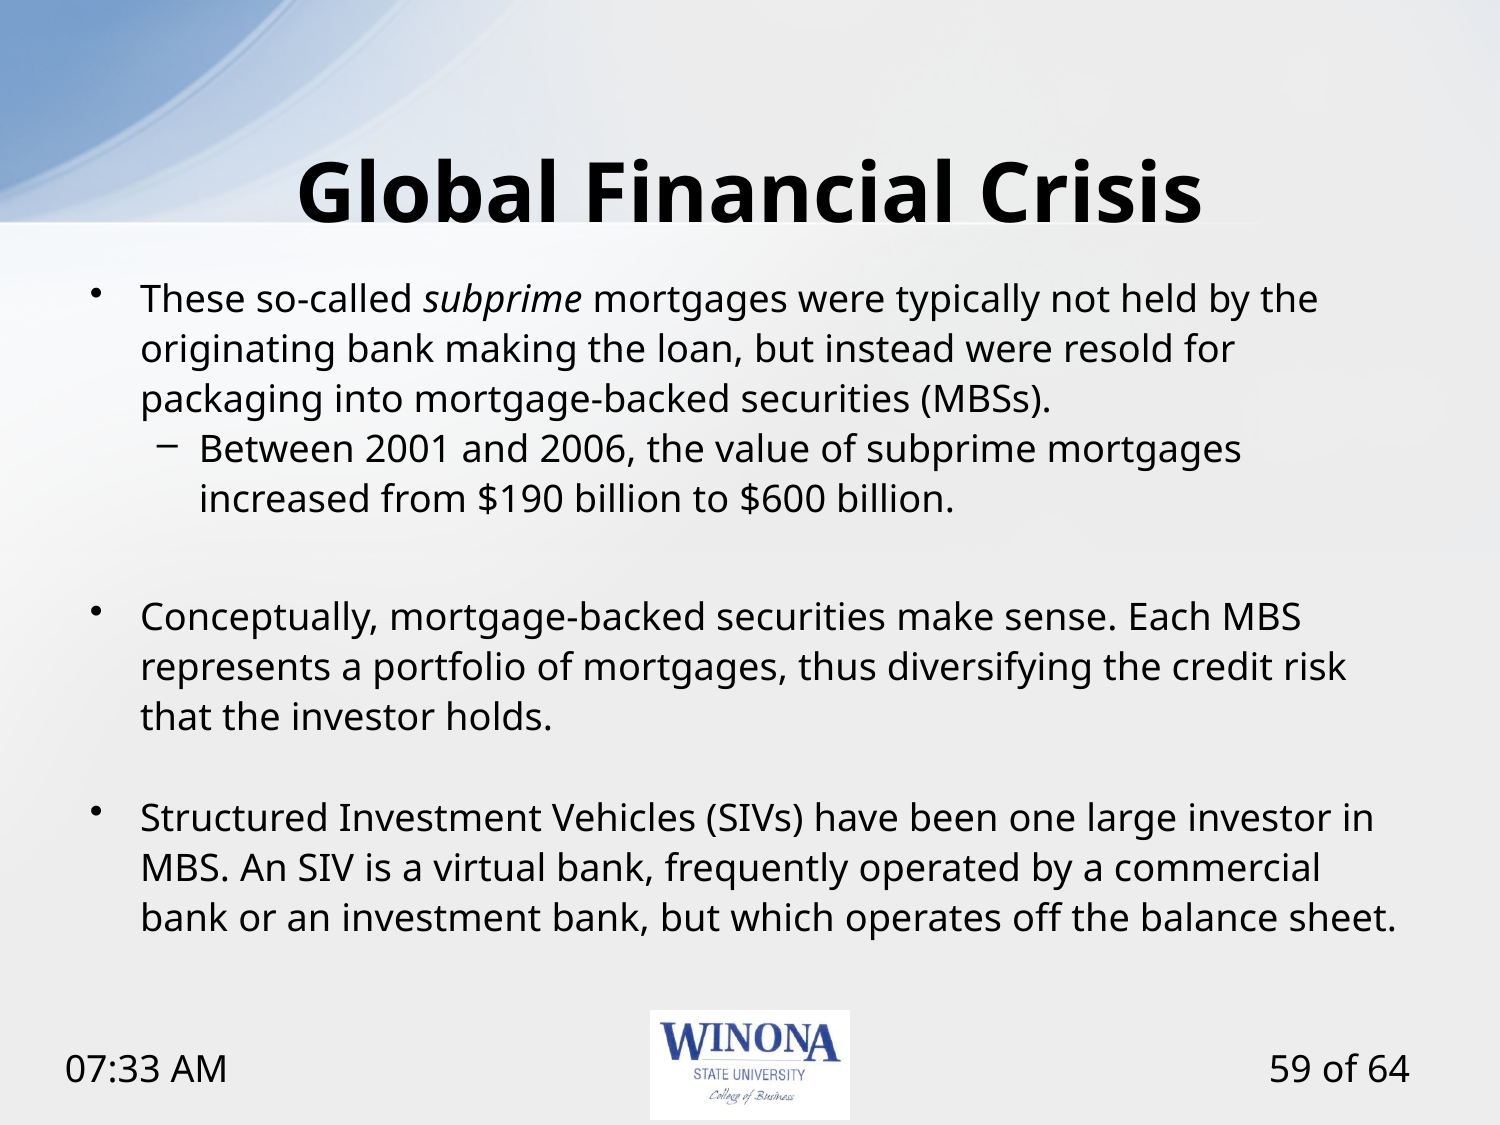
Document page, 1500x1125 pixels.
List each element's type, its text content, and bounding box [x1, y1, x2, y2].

title Global Financial Crisis [75, 58, 1425, 247]
list These so-called subprime mortgages were typically not held by the originating bank making the loan, but instead were resold for packaging into mortgage-backed securities (MBSs). Between 2001 and 2006, the value of subprime mortgages increased from $190 billion to $600 billion. Conceptually, mortgage-backed securities make sense. Each MBS represents a portfolio of mortgages, thus diversifying the credit risk that the investor holds. Structured Investment Vehicles (SIVs) have been one large investor in MBS. An SIV is a virtual bank, frequently operated by a commercial bank or an investment bank, but which operates off the balance sheet. [75, 262, 1425, 1005]
picture [0, 0, 1500, 1125]
